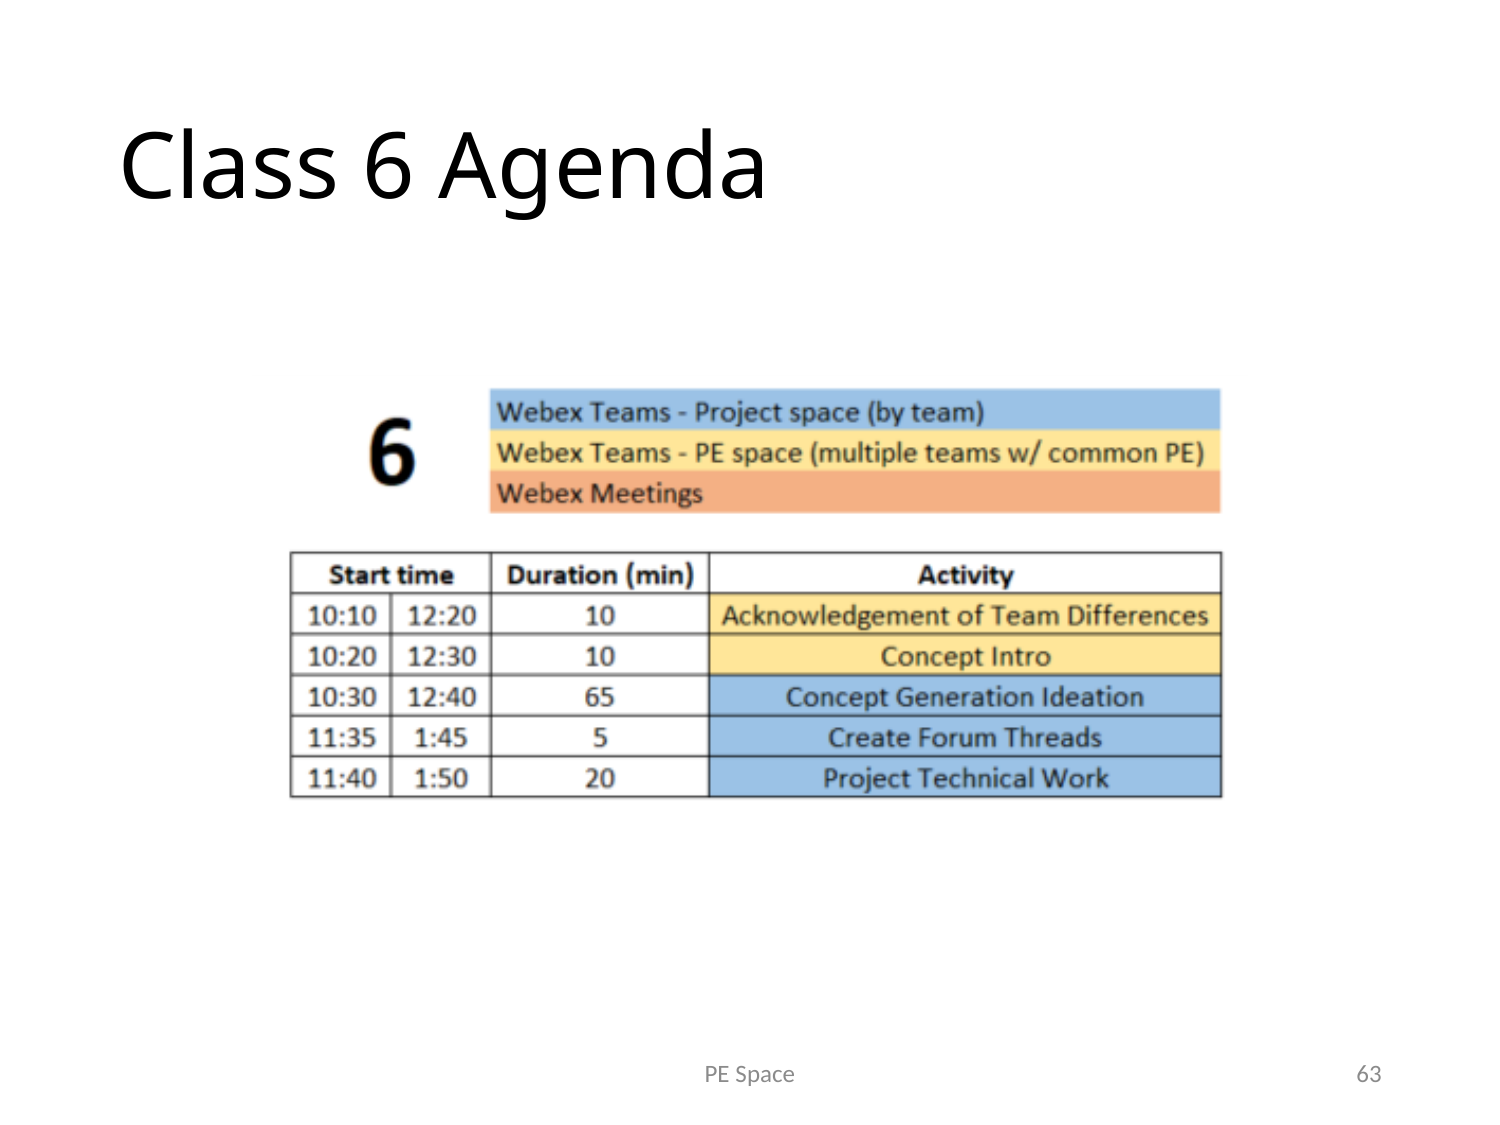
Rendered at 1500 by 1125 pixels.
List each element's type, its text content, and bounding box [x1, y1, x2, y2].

footer PE Space [496, 1042, 1004, 1103]
picture [252, 374, 1248, 830]
list [103, 299, 1397, 1014]
slide_number 63 [1059, 1042, 1397, 1103]
title Class 6 Agenda [103, 59, 1397, 278]
